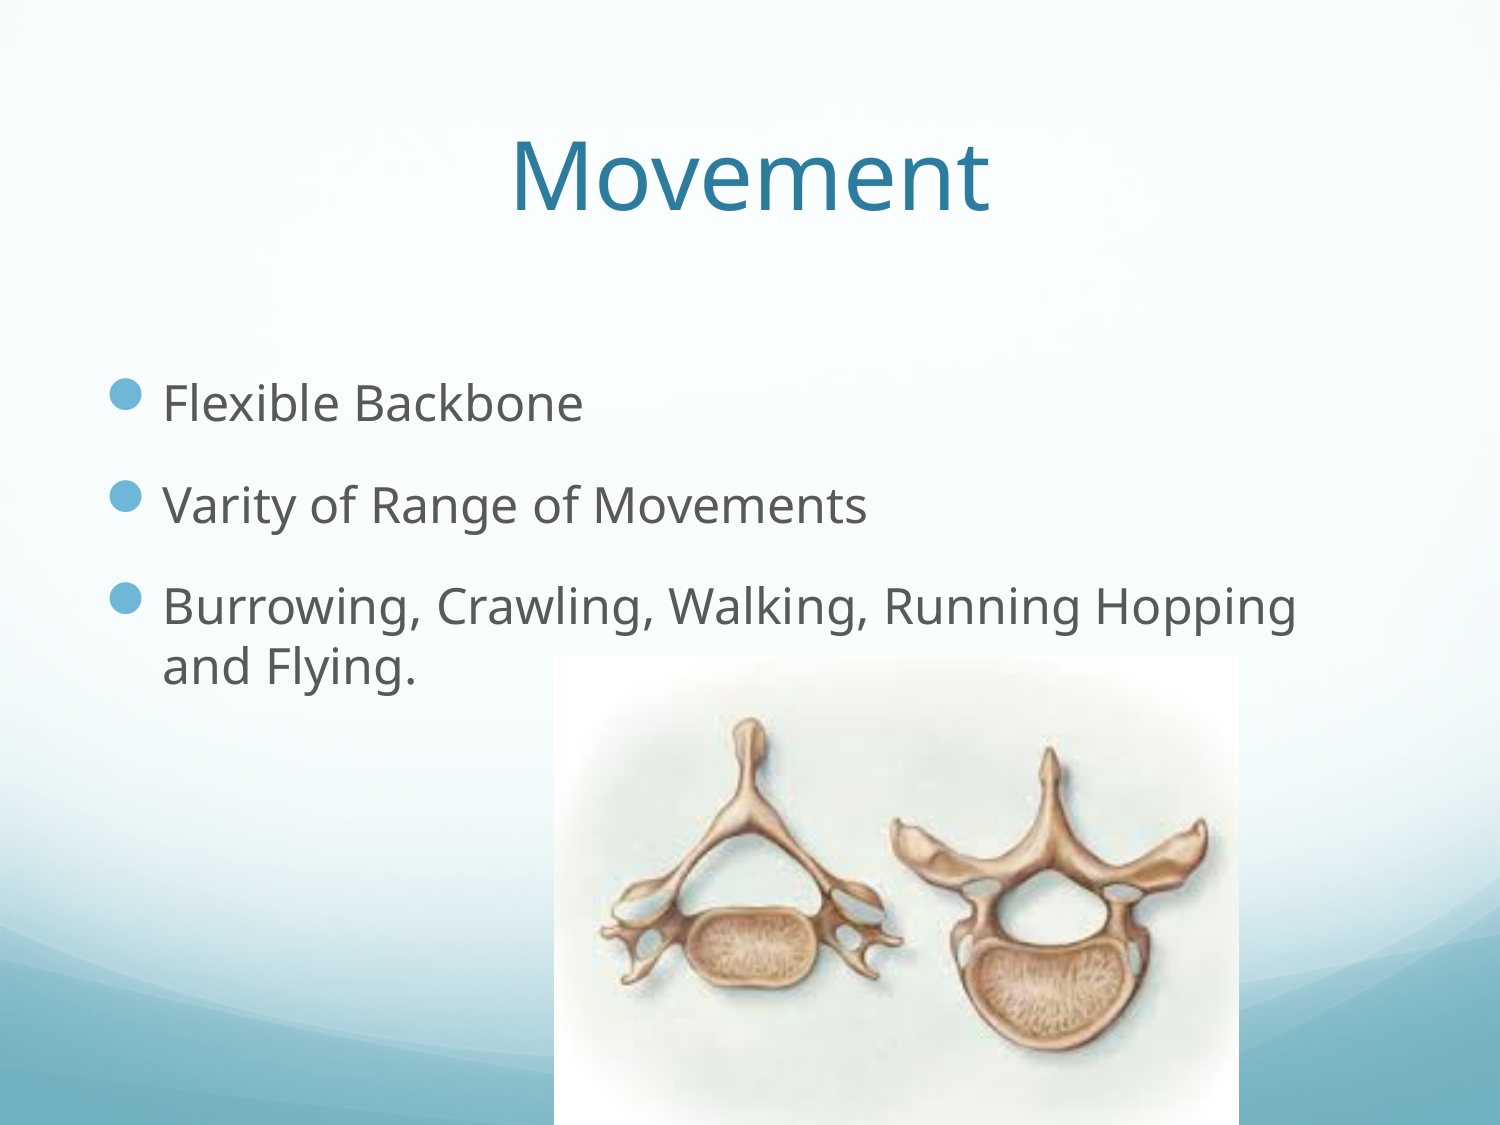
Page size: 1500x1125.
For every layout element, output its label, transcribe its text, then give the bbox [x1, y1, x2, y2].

picture [553, 654, 1240, 1125]
title Movement [90, 17, 1410, 237]
list Flexible Backbone Varity of Range of Movements Burrowing, Crawling, Walking, Running Hopping and Flying. [90, 262, 1410, 975]
